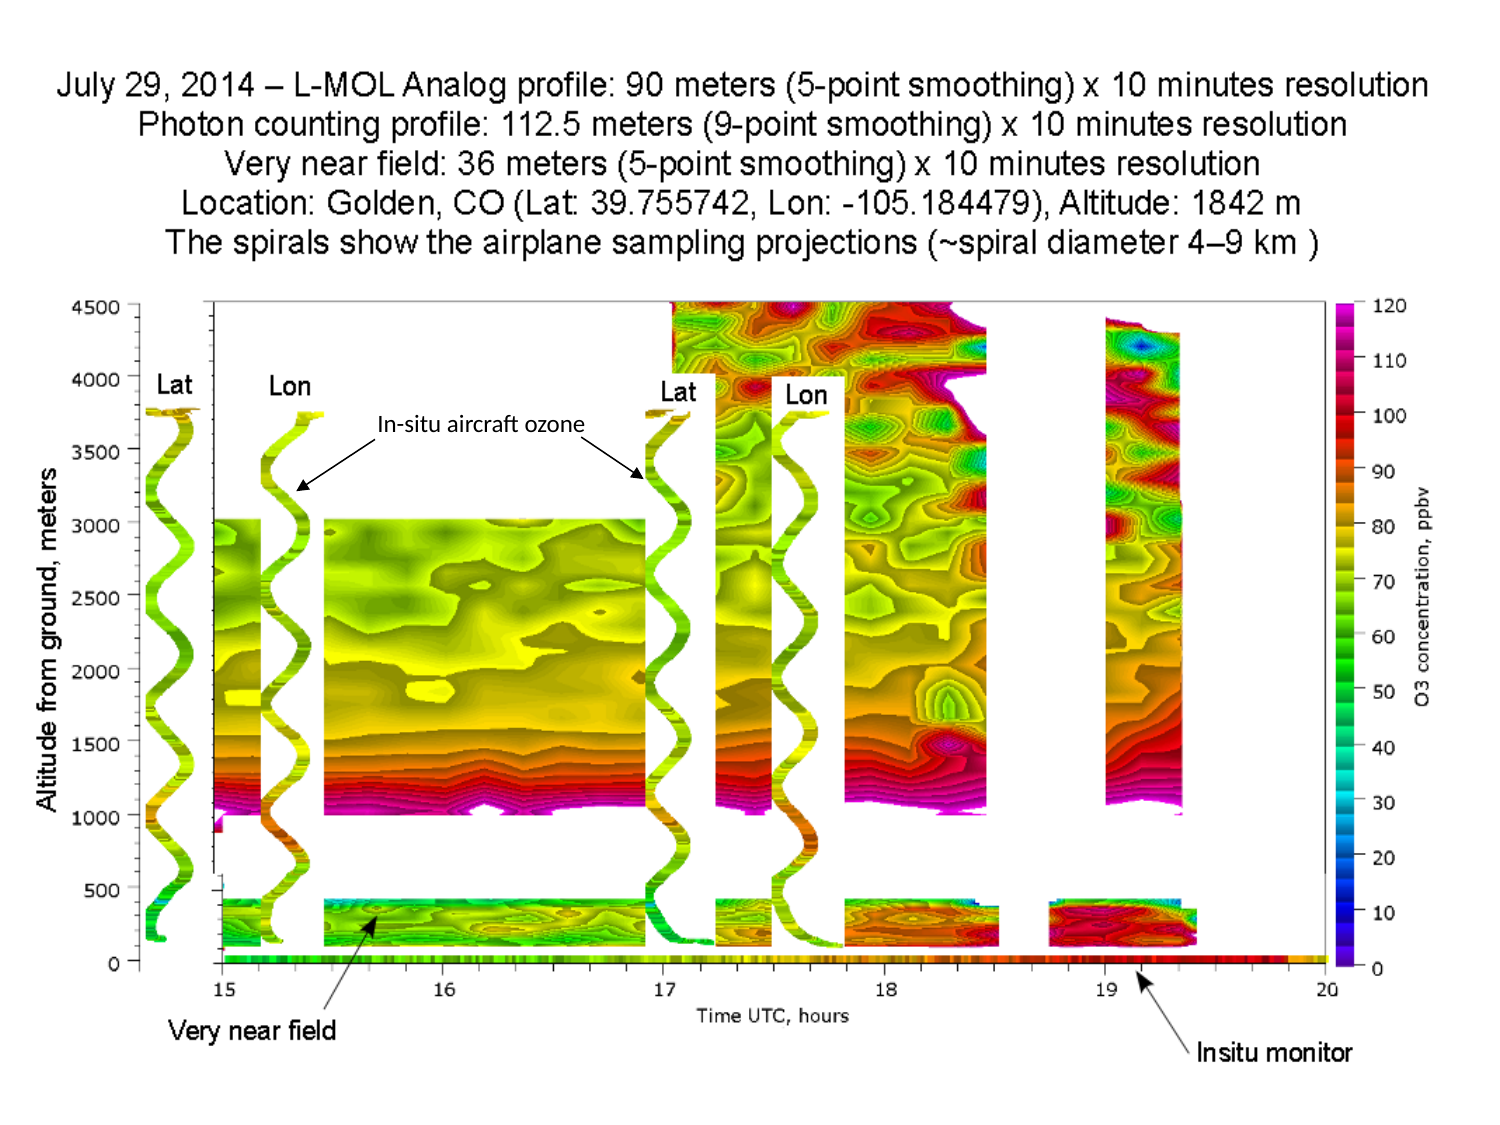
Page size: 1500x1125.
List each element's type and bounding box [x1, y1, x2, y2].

text_box [295, 439, 376, 492]
picture [0, 24, 1486, 1088]
text_box [580, 436, 644, 480]
